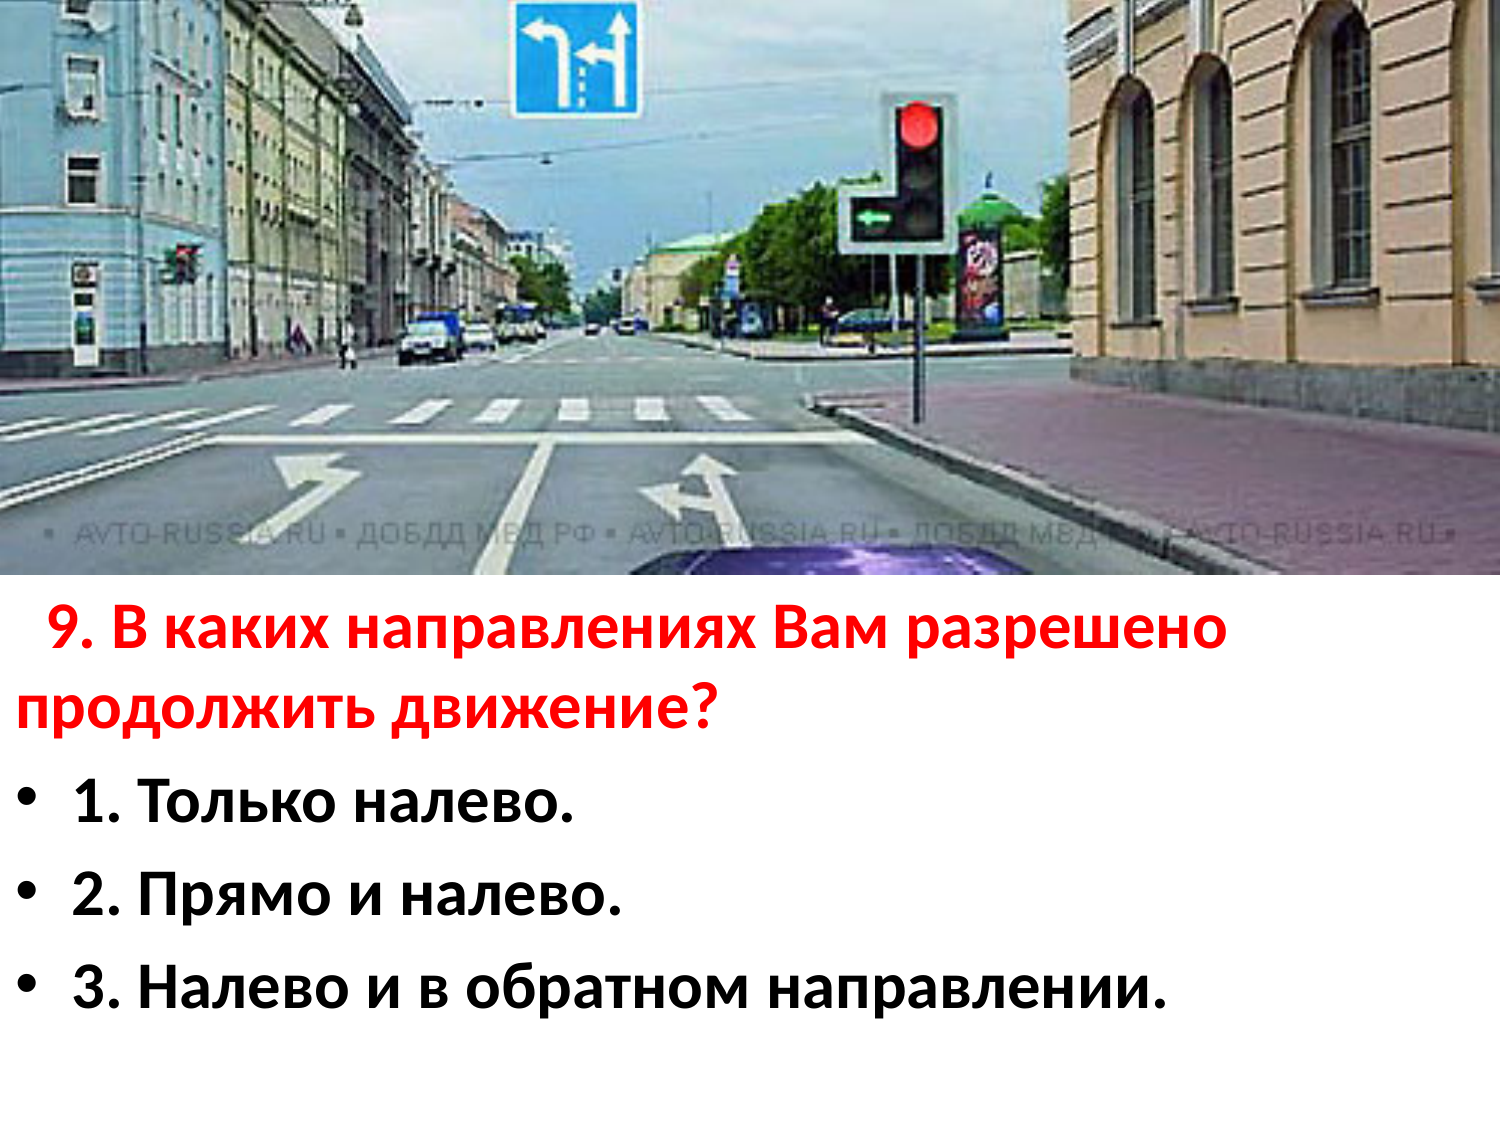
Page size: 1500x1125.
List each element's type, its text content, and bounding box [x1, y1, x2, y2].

picture [0, 0, 1500, 575]
list 9. В каких направлениях Вам разрешено продолжить движение? 1. Только налево. 2. Прямо и налево. 3. Налево и в обратном направлении. [0, 582, 1500, 1125]
